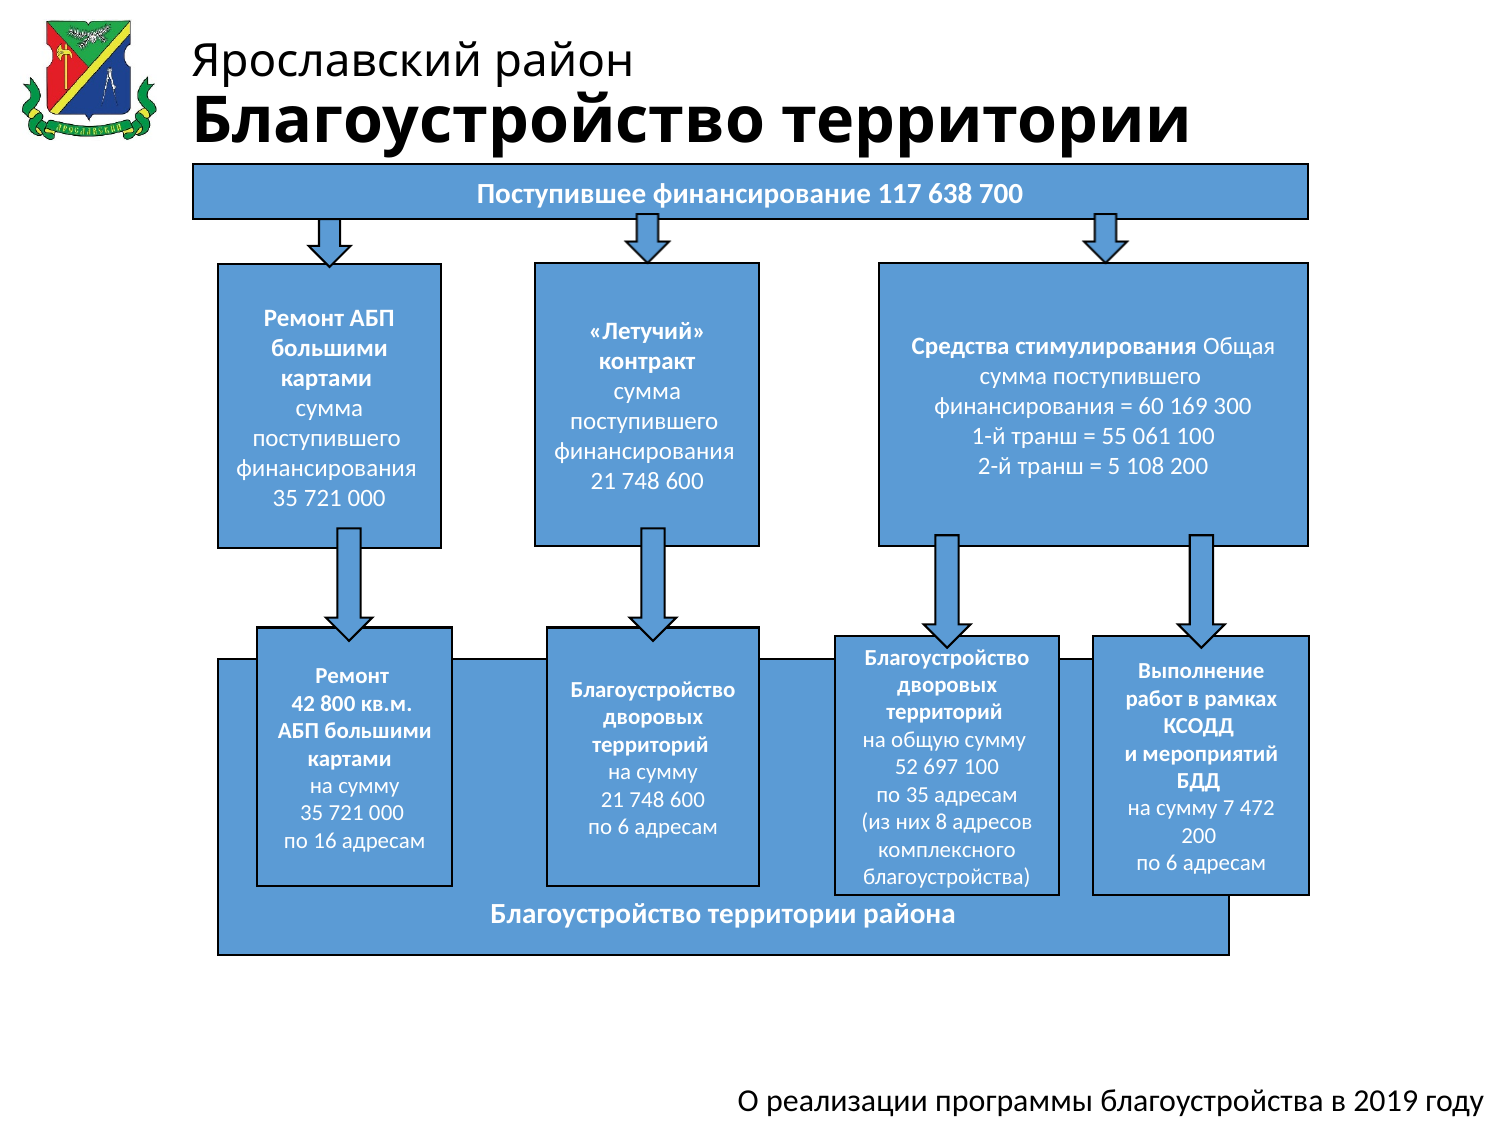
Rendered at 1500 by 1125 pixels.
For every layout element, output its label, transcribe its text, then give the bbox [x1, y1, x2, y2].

text_box Поступившее финансирование 117 638 700 [192, 163, 1309, 220]
picture [1081, 213, 1130, 265]
text_box [1175, 534, 1228, 650]
text_box Выполнение работ в рамках КСОДД и мероприятий БДД на сумму 7 472 200 по 6 адресам [1092, 635, 1310, 896]
text_box Ремонт АБП большими картами сумма поступившего финансирования 35 721 000 [217, 263, 442, 549]
title Ярославский район Благоустройство территории [176, 19, 1454, 164]
text_box [323, 527, 375, 643]
text_box Благоустройство дворовых территорий на сумму 21 748 600 по 6 адресам [546, 626, 760, 887]
subtitle О реализации программы благоустройства в 2019 году [690, 1071, 1500, 1125]
text_box Ремонт 42 800 кв.м. АБП большими картами на сумму 35 721 000 по 16 адресам [256, 626, 453, 887]
text_box Благоустройство территории района [217, 658, 1230, 956]
text_box «Летучий» контракт сумма поступившего финансирования 21 748 600 [534, 262, 760, 547]
text_box Средства стимулирования Общая сумма поступившего финансирования = 60 169 300 1-й транш = 55 061 100 2-й транш = 5 108 200 [878, 262, 1309, 547]
text_box Благоустройство дворовых территорий на общую сумму 52 697 100 по 35 адресам (из них 8 адресов комплексного благоустройства) [834, 635, 1060, 896]
text_box [627, 527, 679, 643]
picture [19, 19, 157, 142]
picture [623, 213, 672, 265]
text_box [921, 534, 973, 650]
text_box [306, 218, 354, 269]
